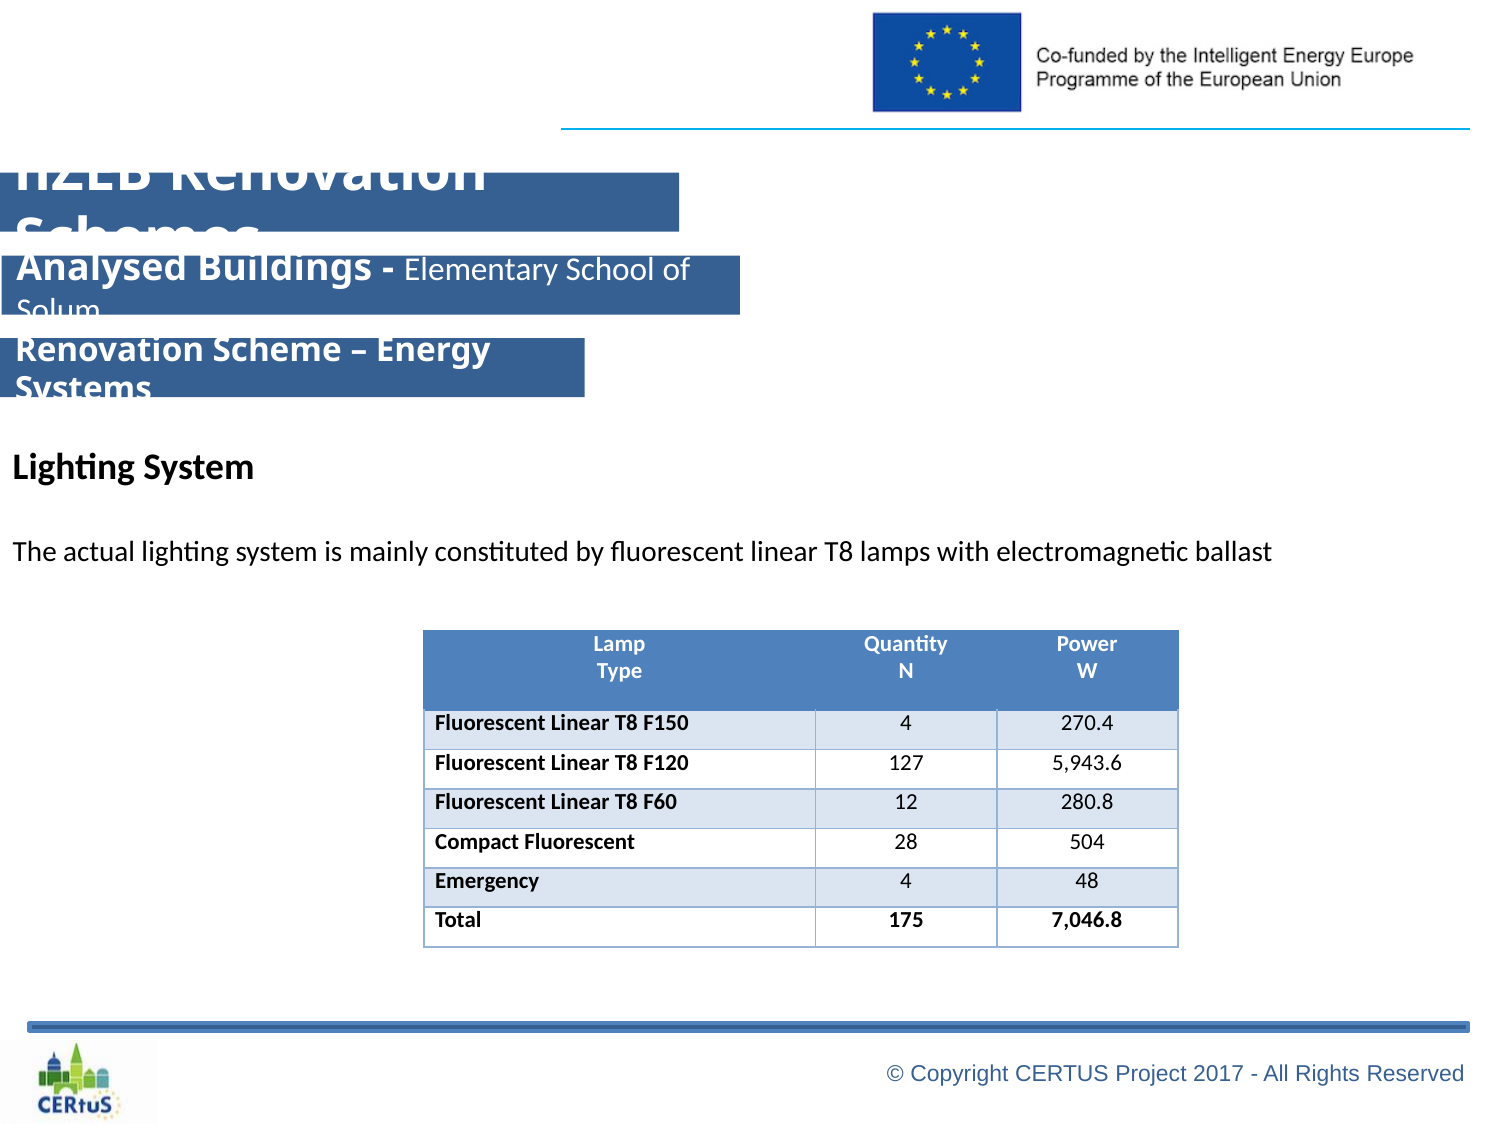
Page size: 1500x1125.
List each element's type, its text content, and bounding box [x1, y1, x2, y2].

table_cell Compact Fluorescent [425, 829, 815, 867]
table_cell Total [425, 908, 815, 946]
table_header Quantity N [816, 632, 997, 709]
table_cell 4 [816, 869, 996, 906]
table_cell 48 [998, 869, 1177, 906]
text_box [27, 1021, 1470, 1033]
table_header Power W [997, 632, 1177, 709]
text_box Analysed Buildings - Elementary School of Solum [0, 253, 742, 317]
table_cell Fluorescent Linear T8 F60 [425, 790, 815, 828]
text_box © Copyright CERTUS Project 2017 - All Rights Reserved [844, 1051, 1480, 1094]
table_cell Emergency [425, 869, 815, 906]
table_cell 5,943.6 [998, 750, 1177, 788]
table_cell 175 [816, 908, 996, 946]
table_cell 270.4 [998, 711, 1177, 749]
table_cell 28 [816, 829, 996, 867]
picture [0, 1040, 159, 1124]
table_cell 7,046.8 [998, 908, 1177, 946]
table_cell Fluorescent Linear T8 F120 [425, 750, 815, 788]
text_box nZEB Renovation Schemes [0, 171, 681, 234]
table_cell 12 [816, 790, 996, 828]
text_box Renovation Scheme – Energy Systems [0, 336, 587, 399]
table_header Lamp Type [425, 632, 816, 709]
table_cell 127 [816, 750, 996, 788]
table_cell 4 [816, 711, 996, 749]
picture [865, 3, 1433, 122]
text_box Lighting System The actual lighting system is mainly constituted by fluorescent linear T8 lamps with electromagnetic ballast [0, 434, 1469, 700]
table_cell Fluorescent Linear T8 F150 [425, 711, 815, 749]
table_cell 280.8 [998, 790, 1177, 828]
table_cell 504 [998, 829, 1177, 867]
